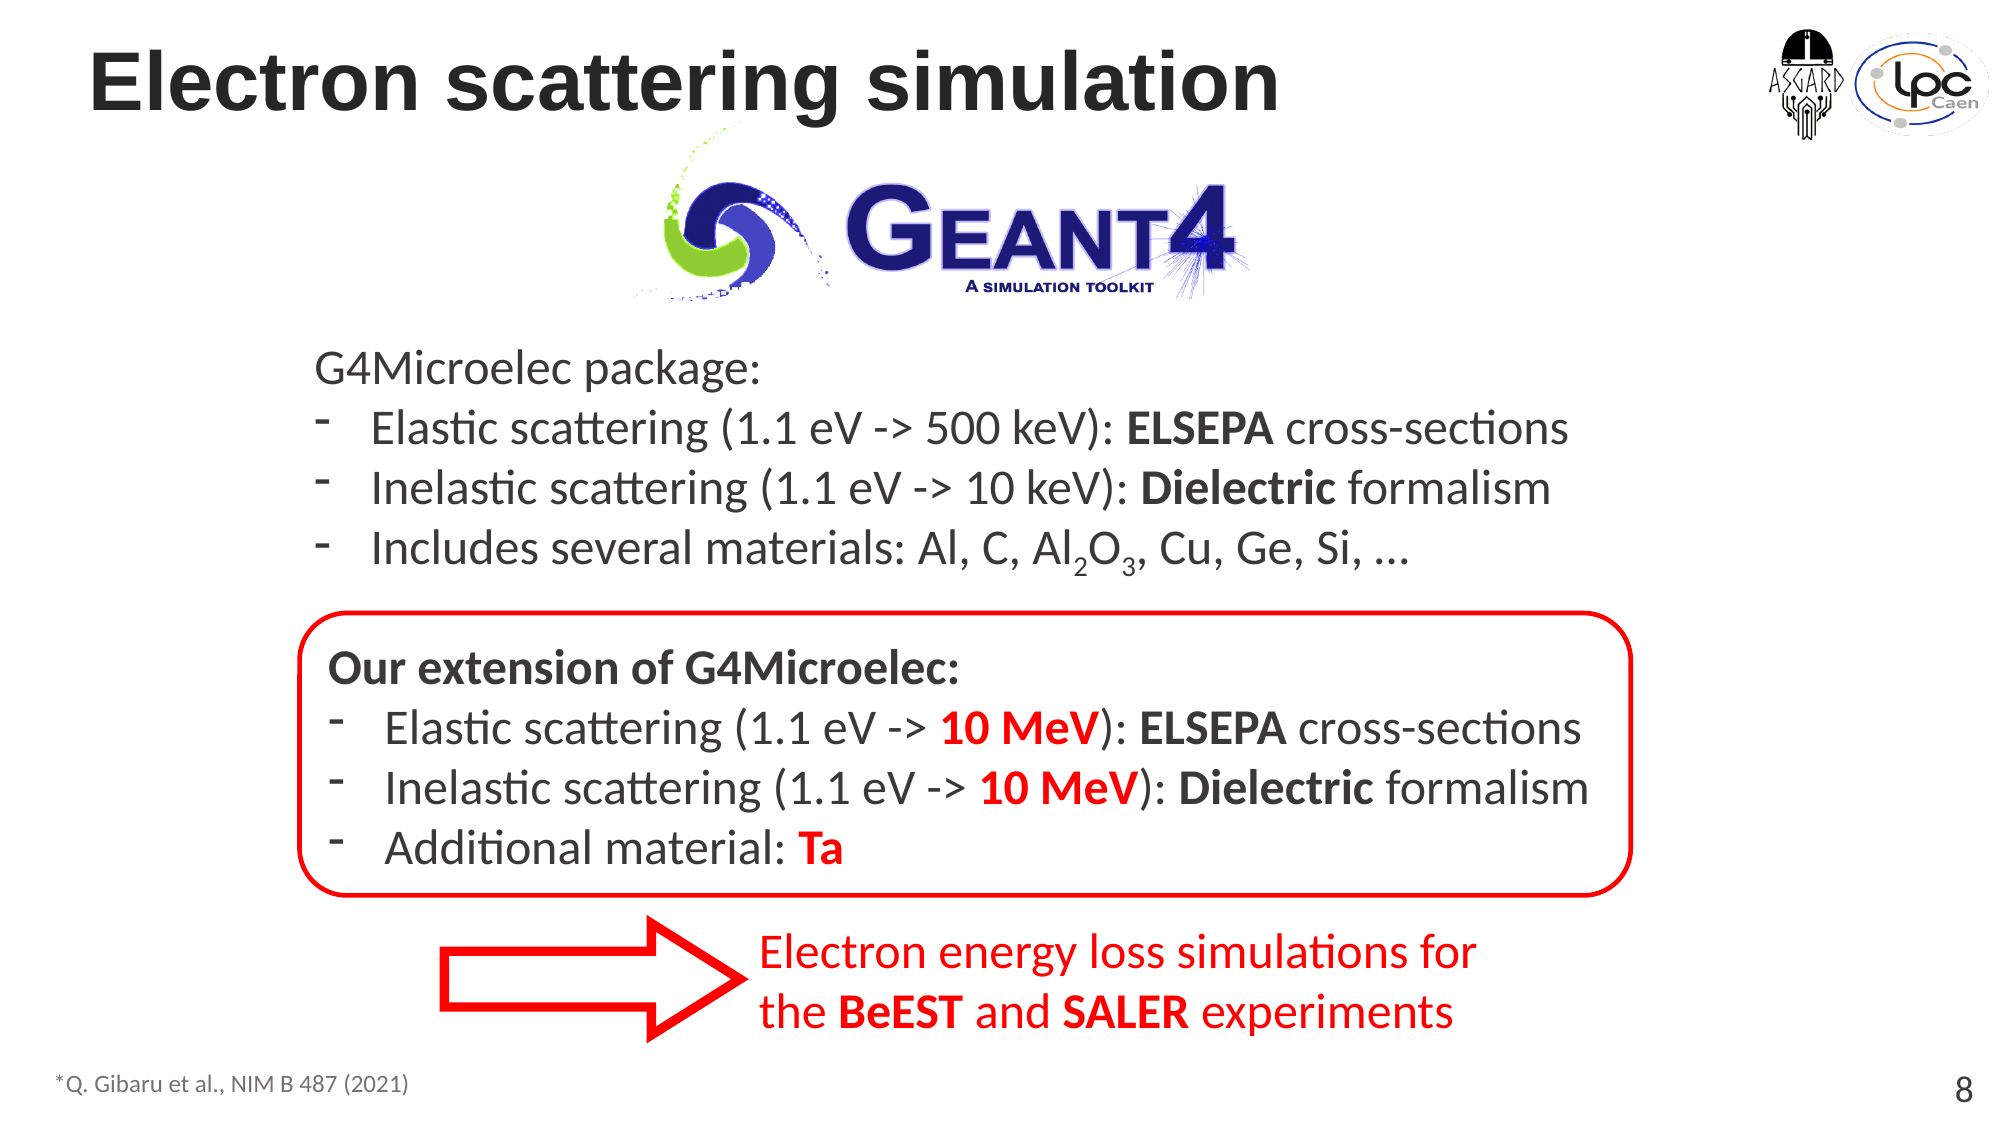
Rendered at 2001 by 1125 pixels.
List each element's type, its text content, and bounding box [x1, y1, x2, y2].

text_box *Q. Gibaru et al., NIM B 487 (2021) [38, 1060, 1146, 1106]
picture [634, 121, 1296, 327]
text_box G4Microelec package: Elastic scattering (1.1 eV -> 500 keV): ELSEPA cross-sections Inelastic scattering (1.1 eV -> 10 keV): Dielectric formalism Includes several materials: Al, C, Al2O3, Cu, Ge, Si, … [299, 326, 1631, 590]
text_box Electron energy loss simulations for the BeEST and SALER experiments [744, 910, 1556, 1046]
title Electron scattering simulation [0, 0, 2000, 168]
text_box [443, 921, 742, 1037]
slide_number 7 [1877, 1057, 1989, 1118]
text_box Our extension of G4Microelec: Elastic scattering (1.1 eV -> 10 MeV): ELSEPA cross-sections Inelastic scattering (1.1 eV -> 10 MeV): Dielectric formalism Additional material: Ta [299, 612, 1631, 896]
